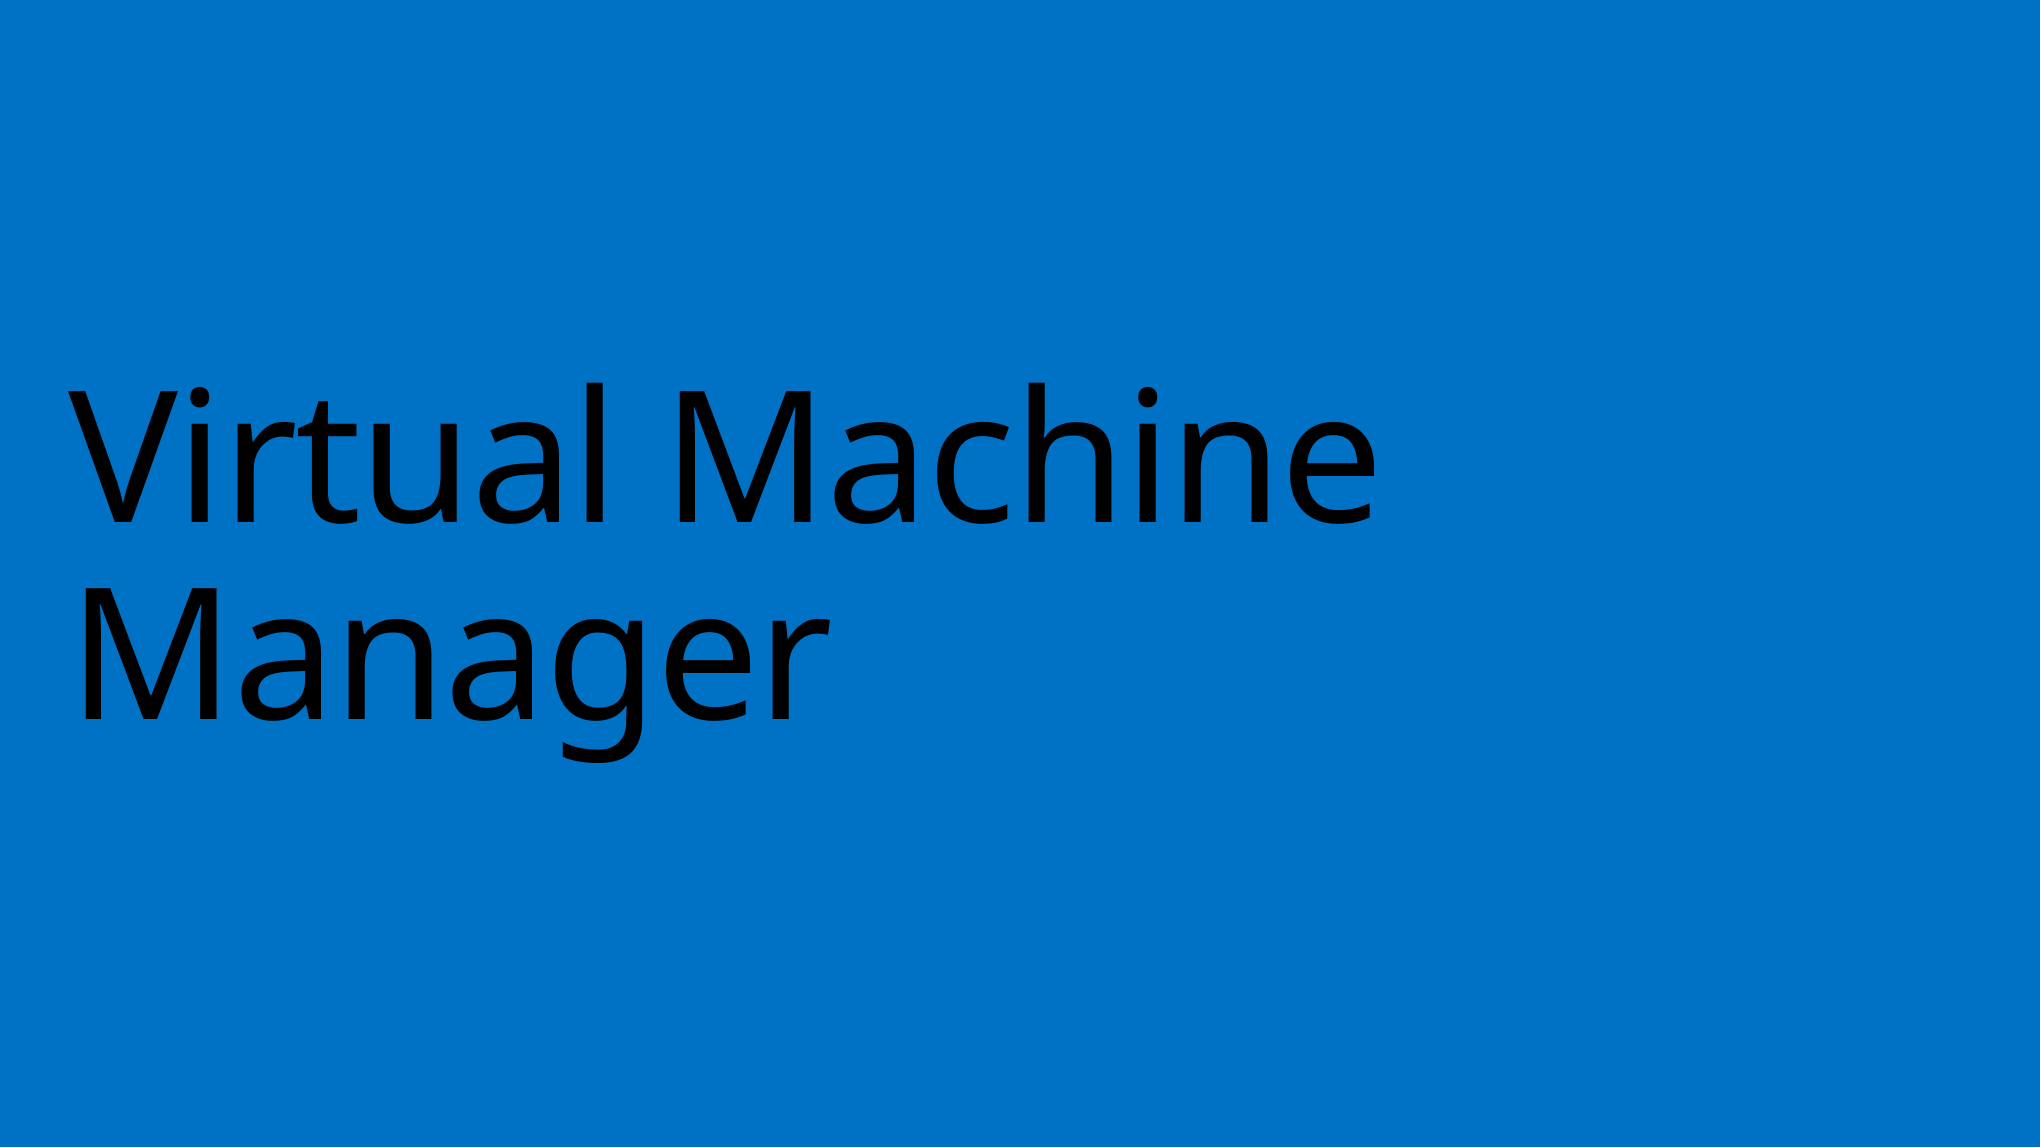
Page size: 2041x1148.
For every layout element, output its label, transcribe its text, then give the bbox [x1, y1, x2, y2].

title Virtual Machine Manager [45, 348, 1996, 650]
